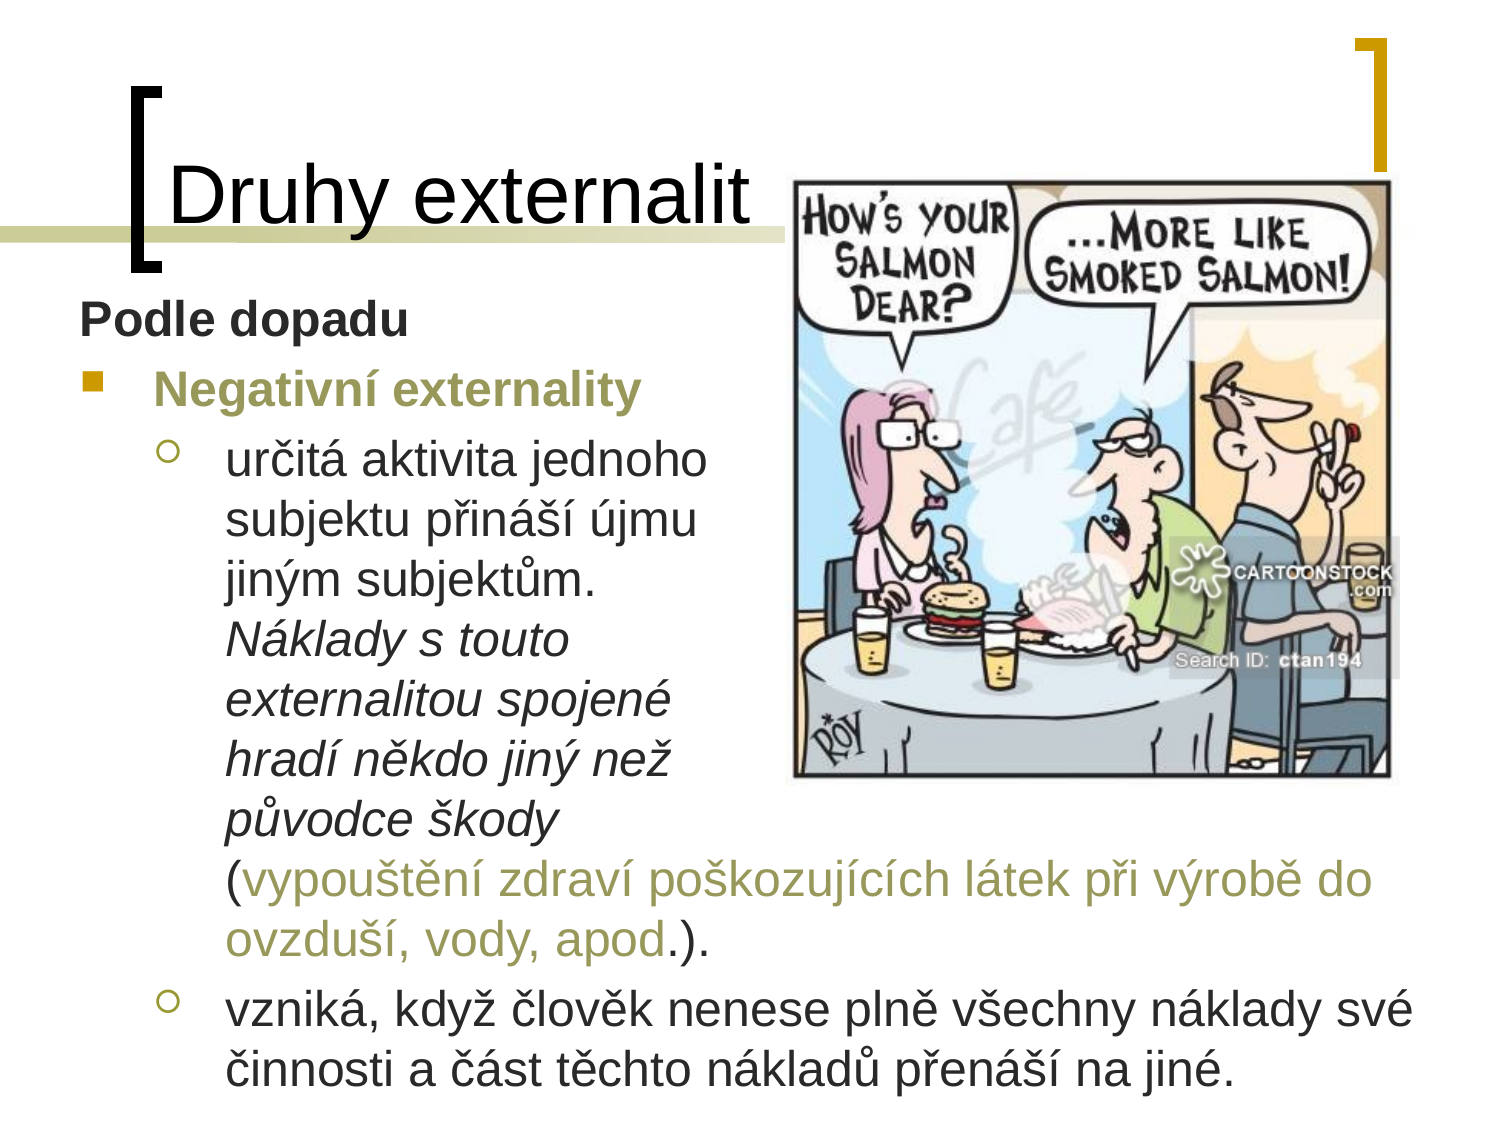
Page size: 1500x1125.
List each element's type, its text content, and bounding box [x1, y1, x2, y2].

list Podle dopadu Negativní externality určitá aktivita jednoho subjektu přináší újmu jiným subjektům. Náklady s touto externalitou spojené hradí někdo jiný než původce škody (vypouštění zdraví poškozujících látek při výrobě do ovzduší, vody, apod.). vzniká, když člověk nenese plně všechny náklady své činnosti a část těchto nákladů přenáší na jiné. [64, 278, 1447, 1106]
title Druhy externalit [152, 15, 1328, 248]
picture [785, 172, 1400, 787]
